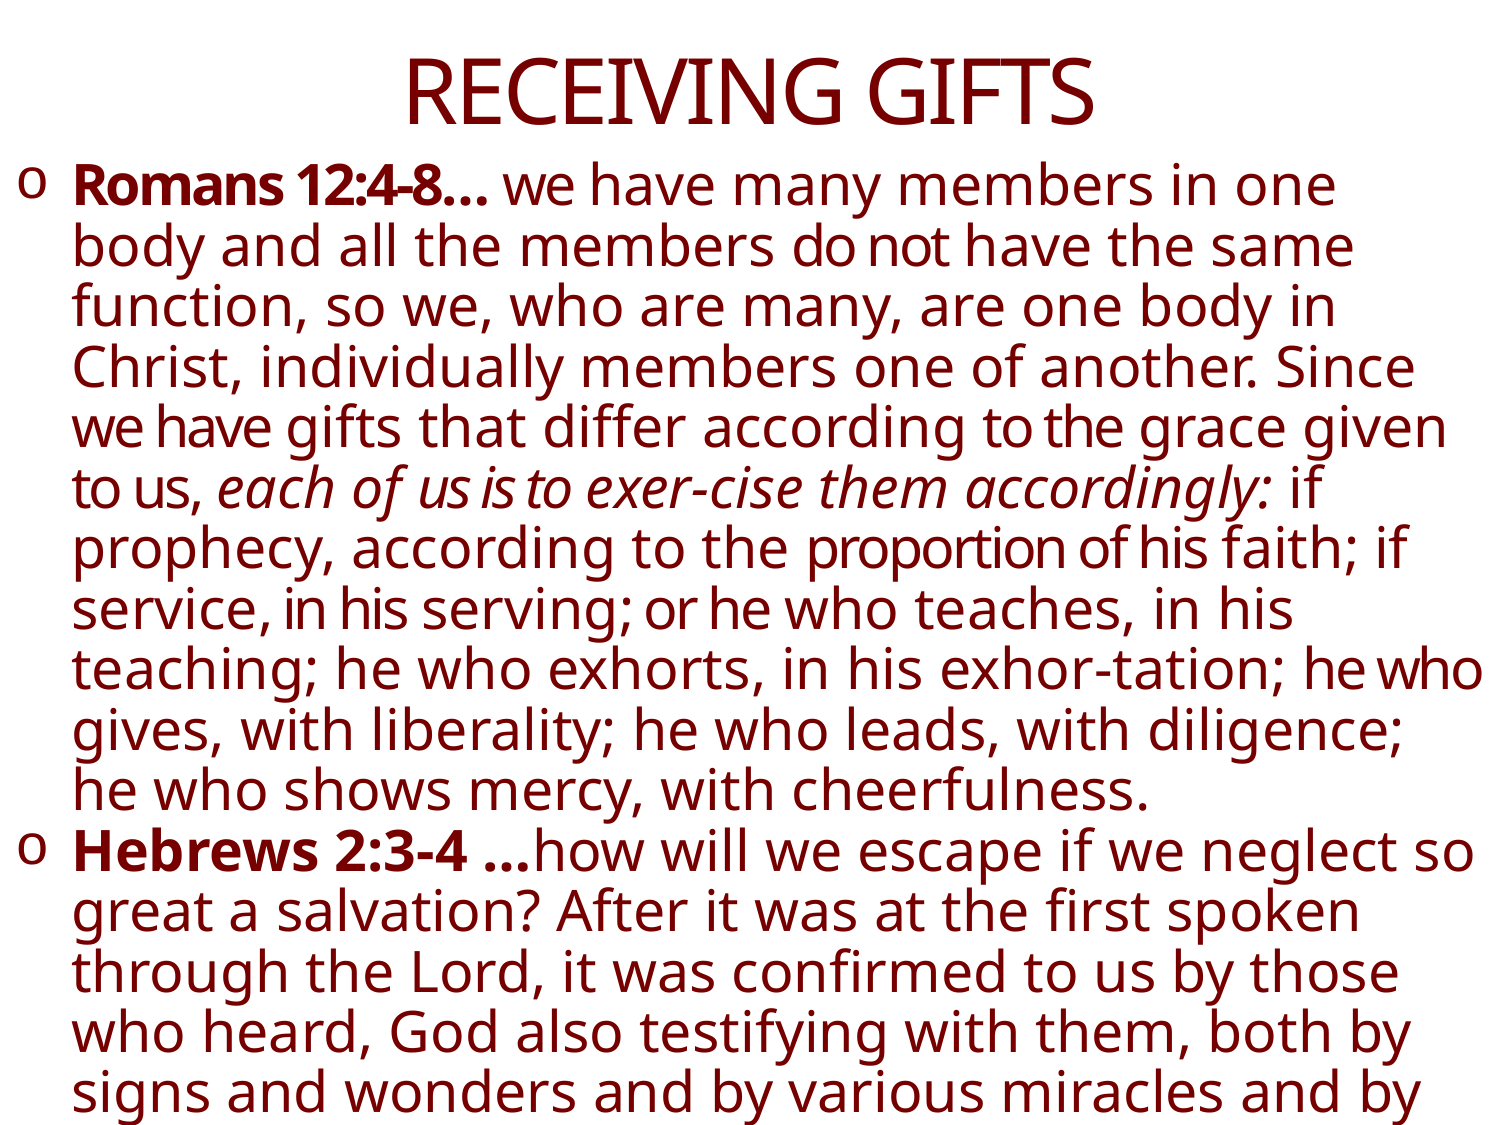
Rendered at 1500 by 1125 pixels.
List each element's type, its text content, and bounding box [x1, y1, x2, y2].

list Romans 12:4-8… we have many members in one body and all the members do not have the same function, so we, who are many, are one body in Christ, individually members one of another. Since we have gifts that differ according to the grace given to us, each of us is to exer-cise them accordingly: if prophecy, according to the proportion of his faith; if service, in his serving; or he who teaches, in his teaching; he who exhorts, in his exhor-tation; he who gives, with liberality; he who leads, with diligence; he who shows mercy, with cheerfulness. Hebrews 2:3-4 …how will we escape if we neglect so great a salvation? After it was at the first spoken through the Lord, it was confirmed to us by those who heard, God also testifying with them, both by signs and wonders and by various miracles and by gifts of the Holy Spirit according to His own will. [0, 149, 1500, 1125]
title RECEIVING GIFTS [0, 0, 1500, 149]
